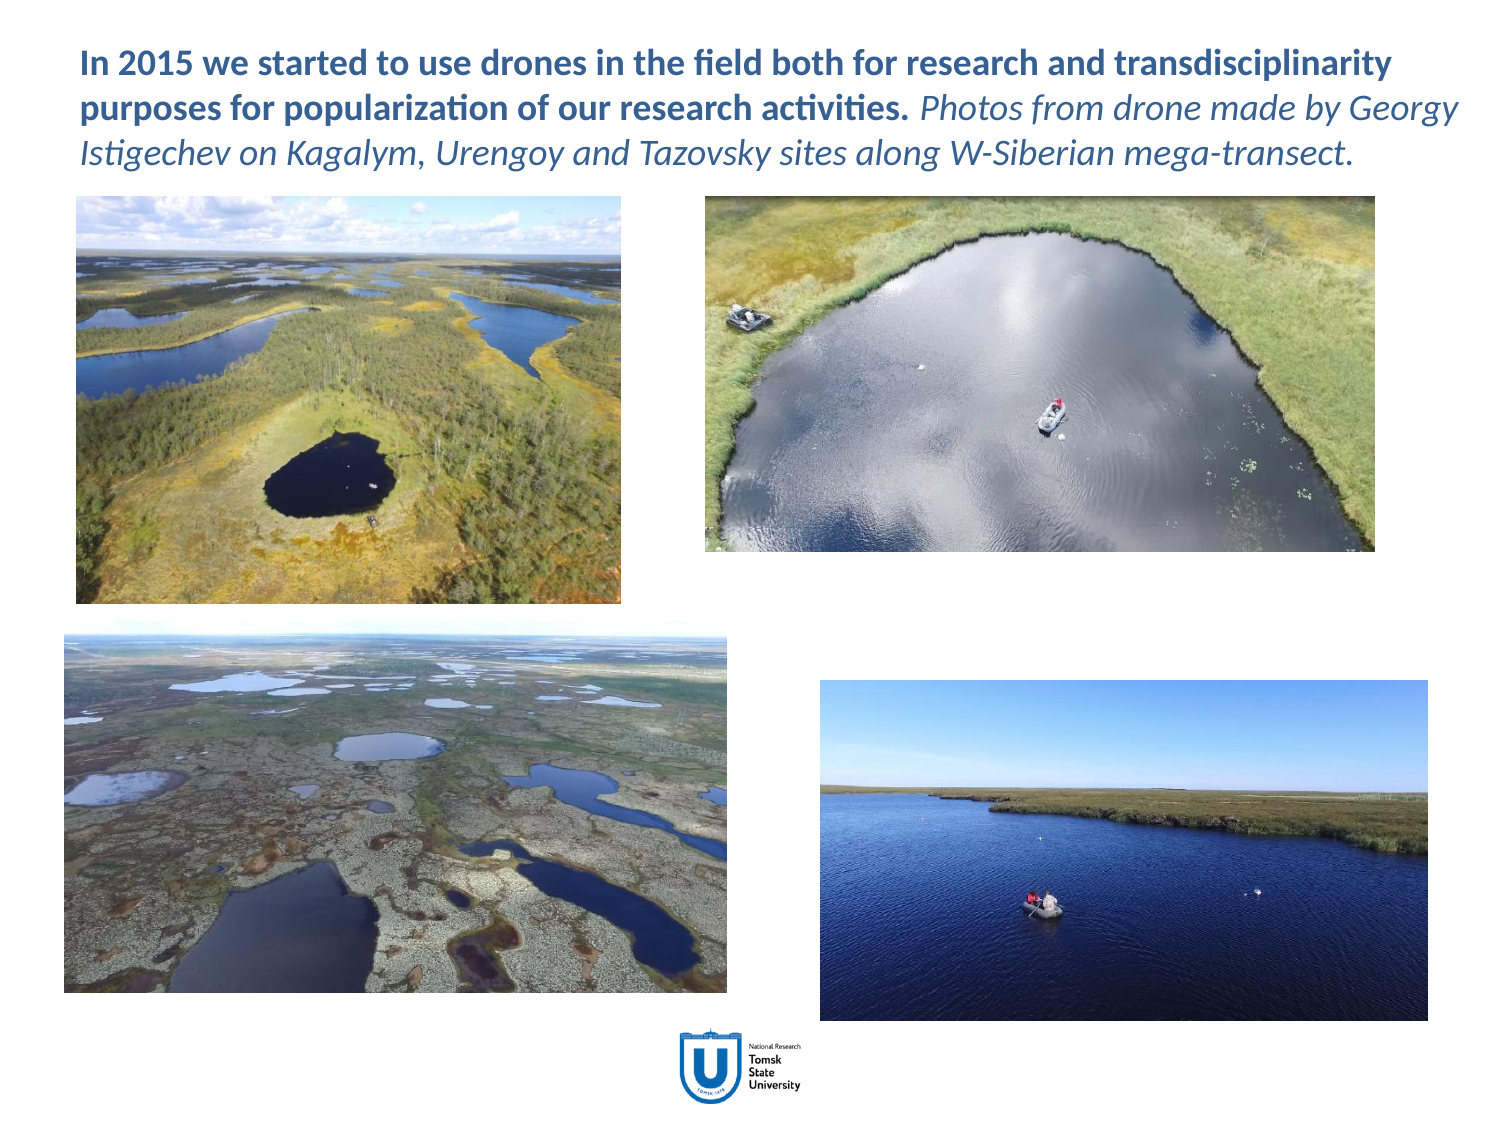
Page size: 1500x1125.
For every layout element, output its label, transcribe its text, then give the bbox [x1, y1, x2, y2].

picture [678, 1028, 838, 1104]
picture [705, 195, 1376, 553]
picture [820, 680, 1428, 1022]
text_box In 2015 we started to use drones in the field both for research and transdisciplinarity purposes for popularization of our research activities. Photos from drone made by Georgy Istigechev on Kagalym, Urengoy and Tazovsky sites along W-Siberian mega-transect. [64, 30, 1483, 226]
picture [64, 621, 727, 994]
picture [76, 196, 621, 605]
